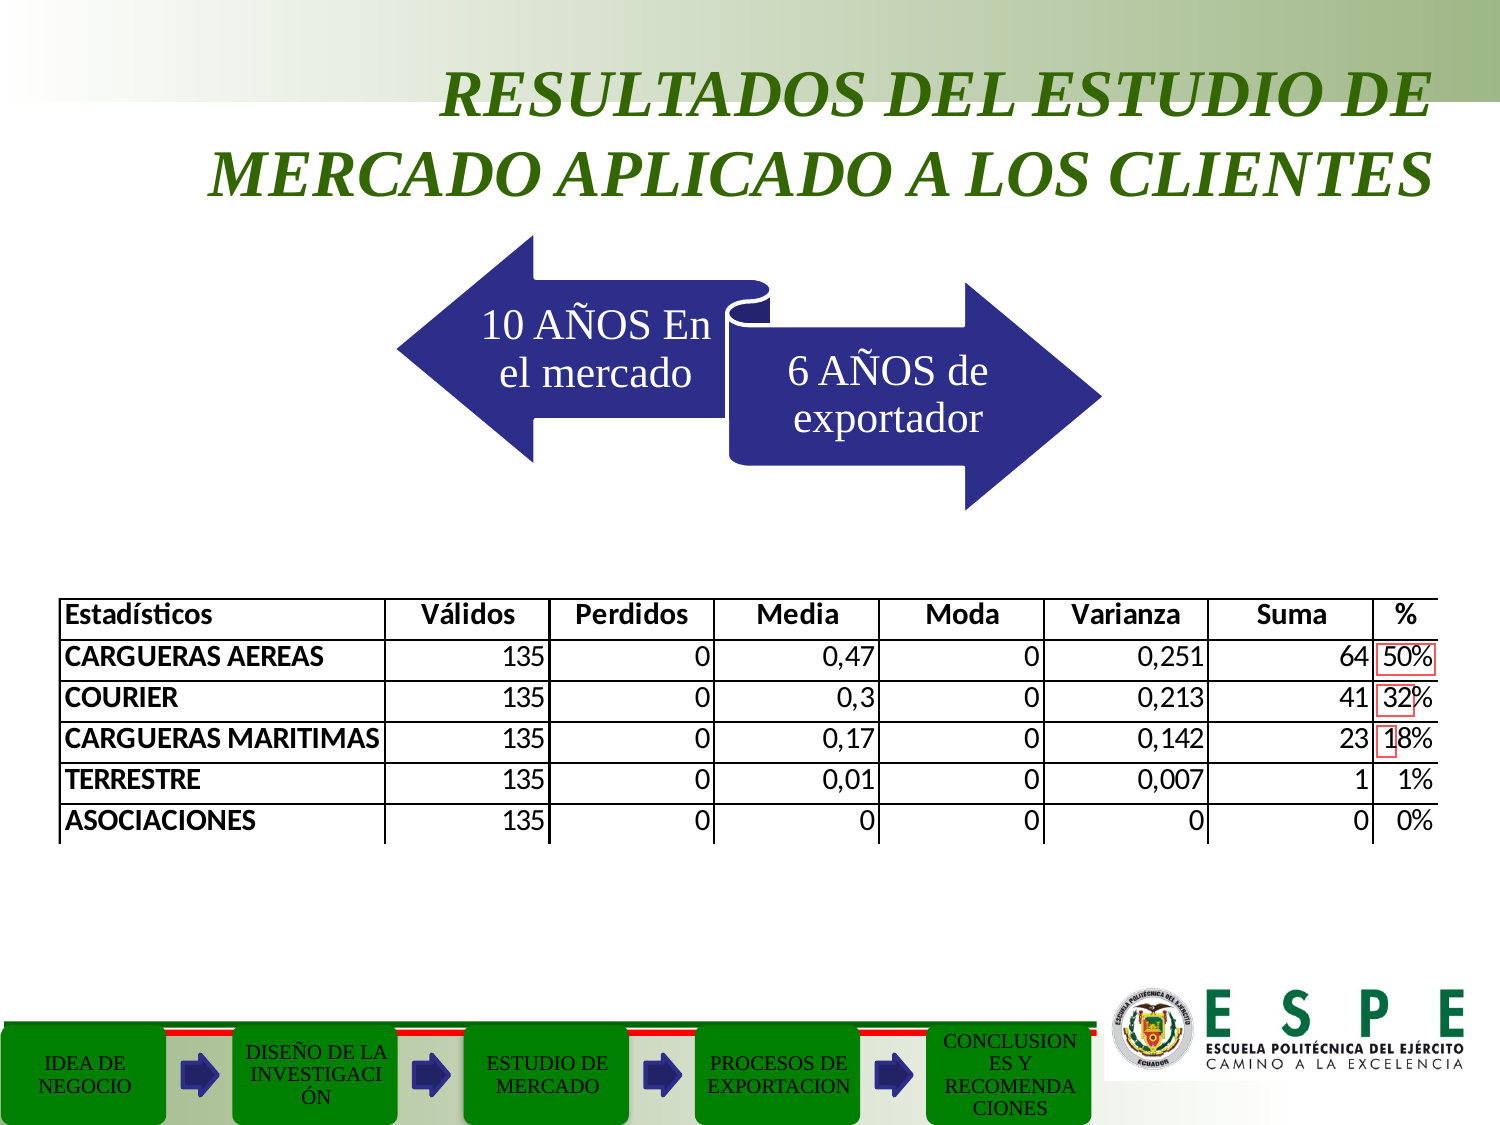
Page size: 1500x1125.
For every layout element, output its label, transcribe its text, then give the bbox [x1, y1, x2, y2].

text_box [0, 1024, 1093, 1125]
picture [1104, 976, 1483, 1081]
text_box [249, 229, 1250, 516]
text_box RESULTADOS DEL ESTUDIO DE MERCADO APLICADO A LOS CLIENTES [99, 42, 1450, 231]
picture [58, 597, 1441, 847]
